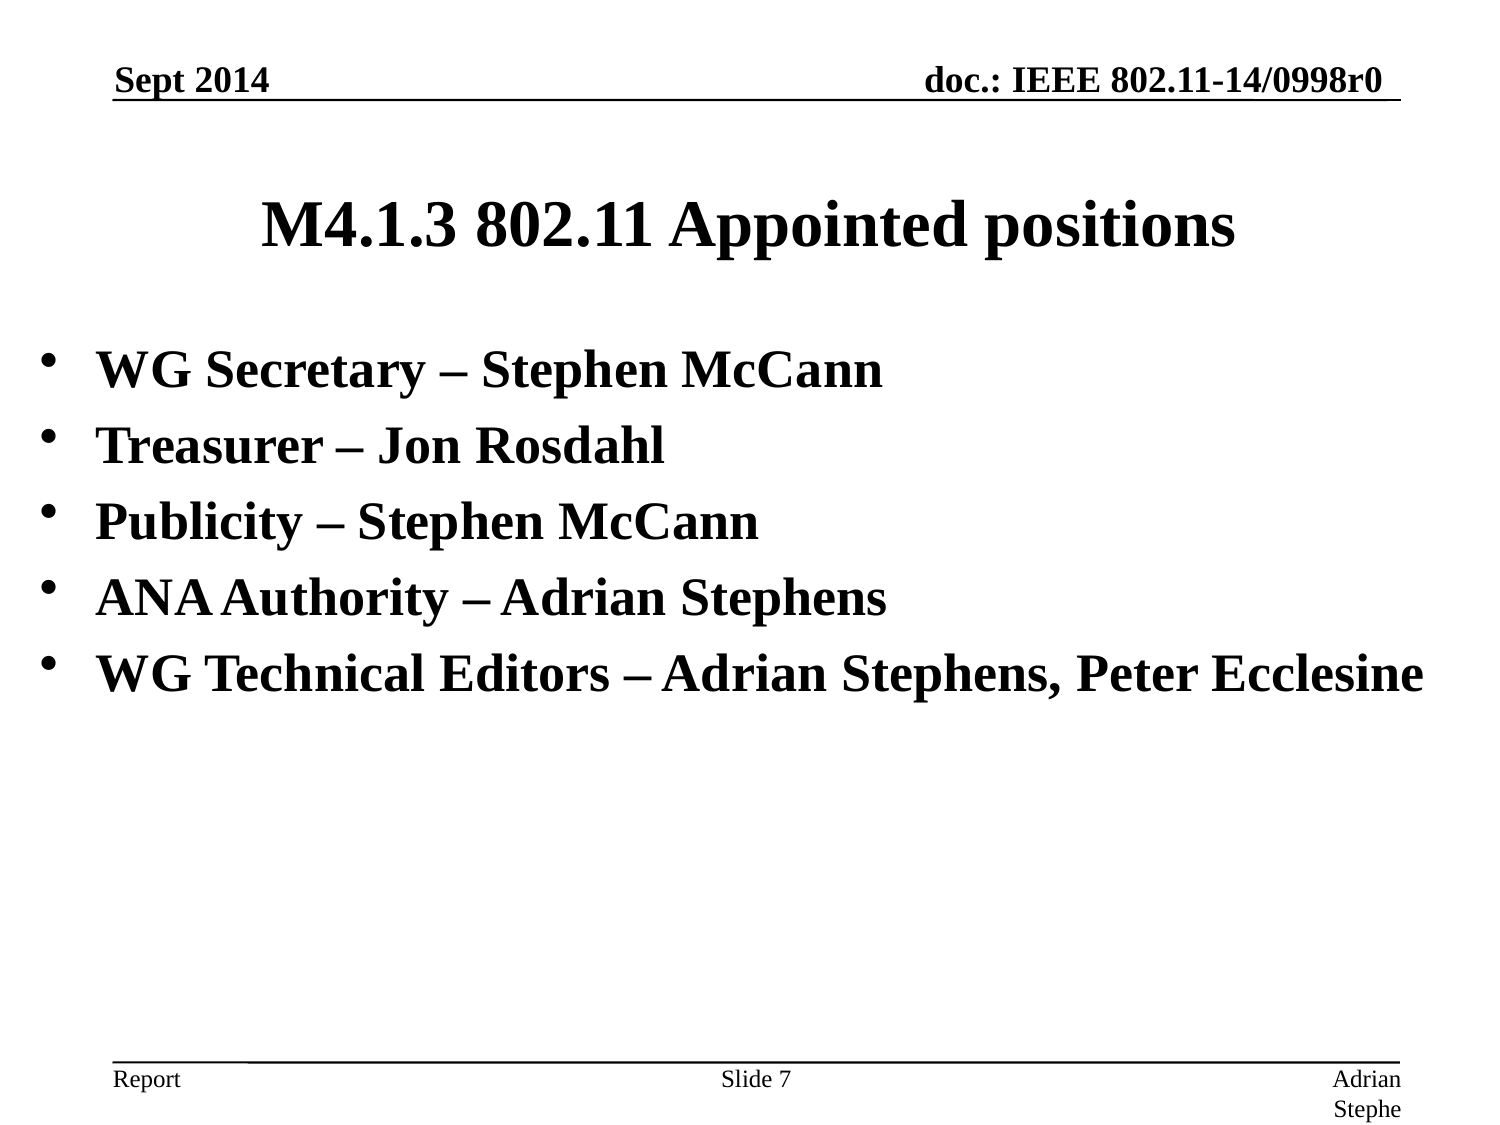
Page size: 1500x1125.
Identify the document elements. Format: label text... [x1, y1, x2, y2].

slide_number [114, 54, 272, 101]
title M4.1.3 802.11 Appointed positions [112, 152, 1388, 288]
footer Adrian Stephens, Intel Corporation [1324, 1061, 1402, 1093]
slide_number Slide 7 [712, 1061, 800, 1093]
list WG Secretary – Stephen McCann Treasurer – Jon Rosdahl Publicity – Stephen McCann ANA Authority – Adrian Stephens WG Technical Editors – Adrian Stephens, Peter Ecclesine [24, 326, 1500, 1002]
